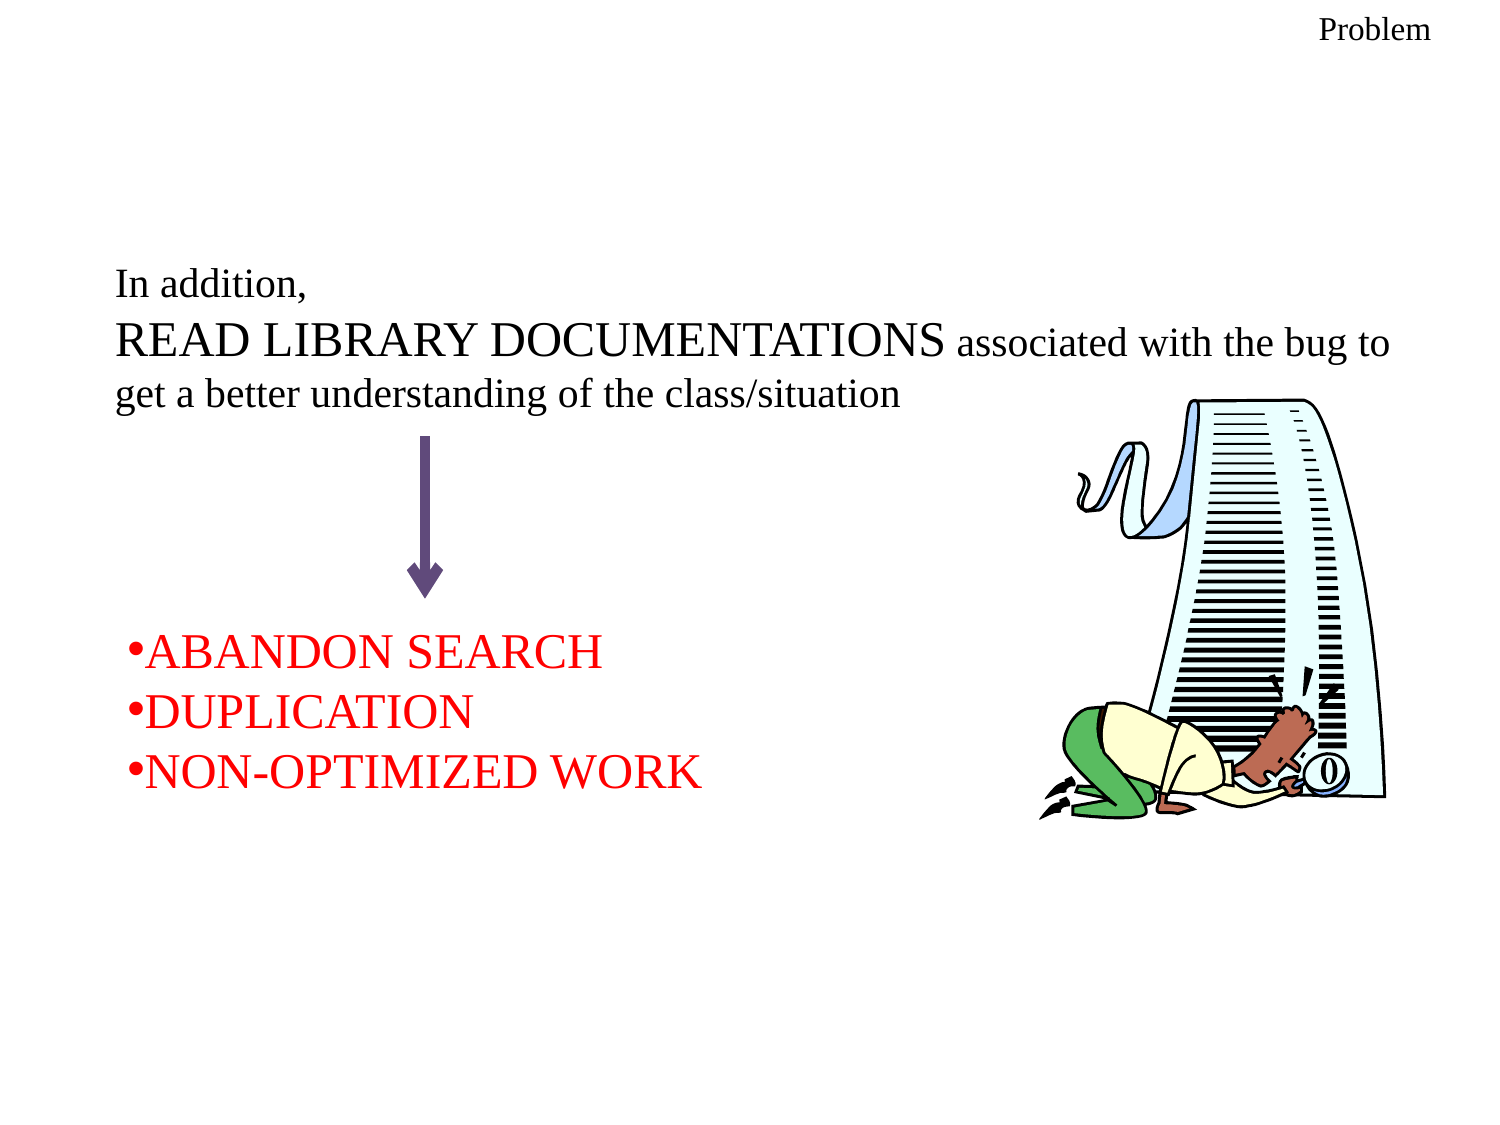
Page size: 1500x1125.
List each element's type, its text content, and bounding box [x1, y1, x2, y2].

text_box Problem [1262, 6, 1488, 49]
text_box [99, 248, 1426, 825]
